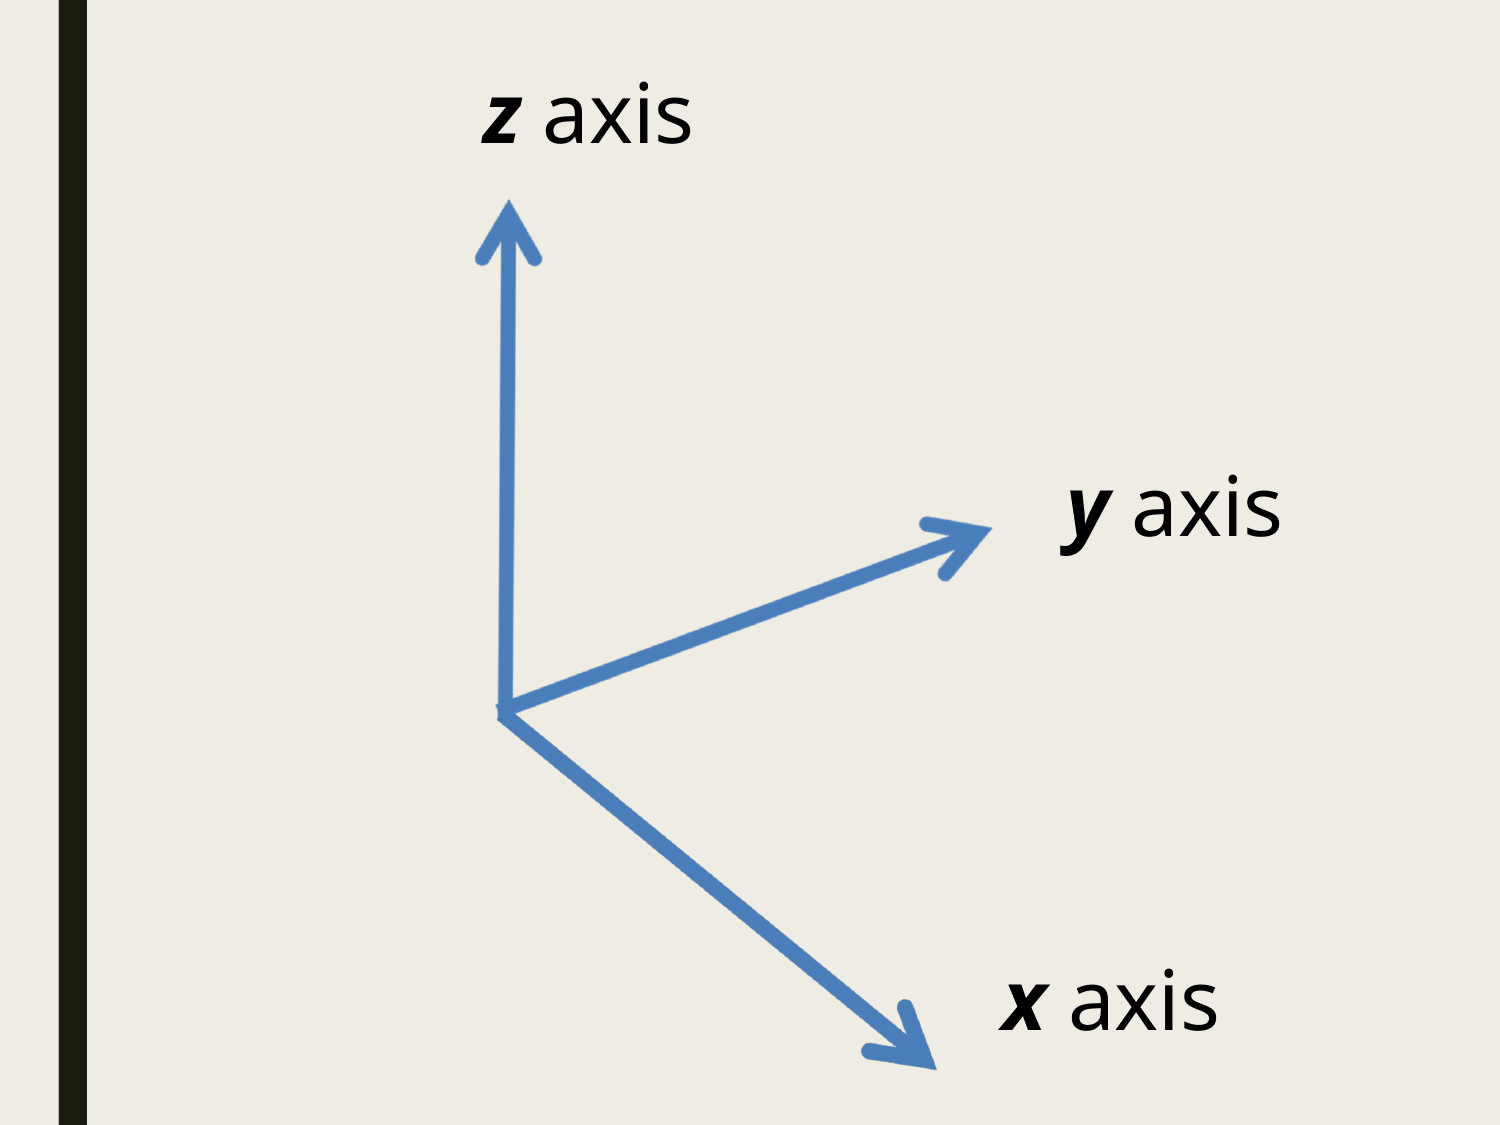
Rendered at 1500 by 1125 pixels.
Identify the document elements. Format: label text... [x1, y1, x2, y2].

text_box y axis [1051, 445, 1299, 561]
picture [137, 131, 1128, 1125]
text_box x axis [1016, 940, 1236, 1055]
text_box z axis [468, 53, 710, 140]
